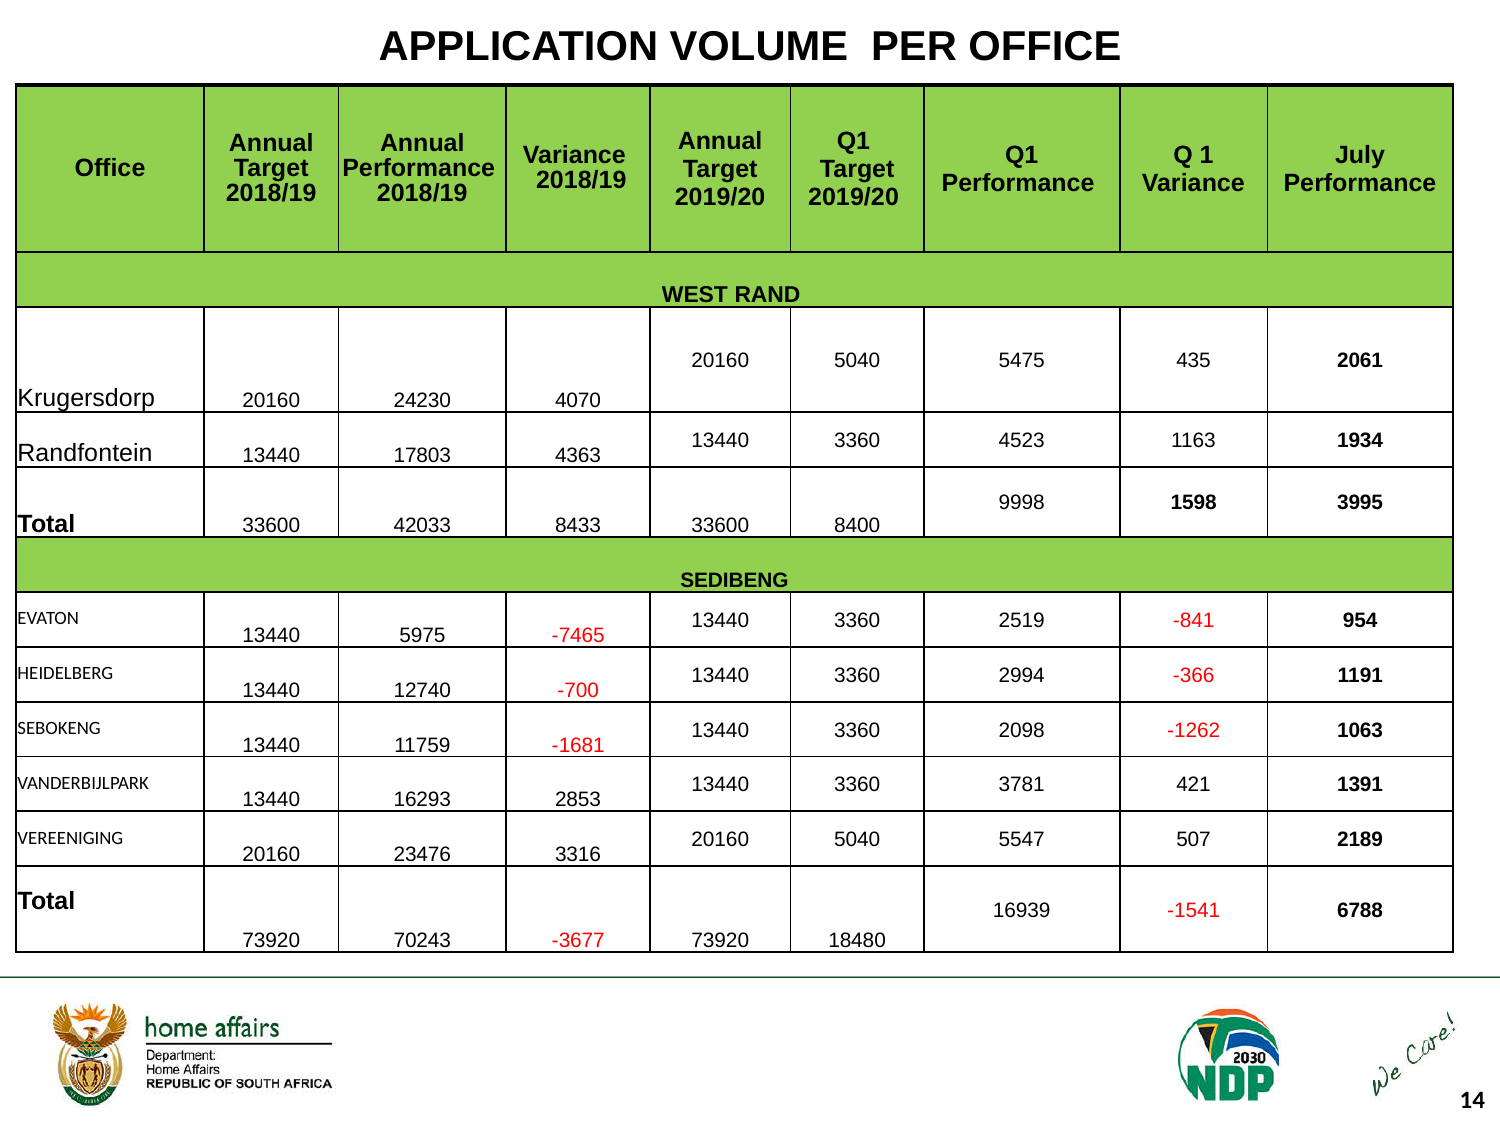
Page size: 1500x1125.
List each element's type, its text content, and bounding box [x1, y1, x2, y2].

table_cell Total [17, 867, 203, 951]
table_cell -1541 [1121, 867, 1267, 951]
table_cell Randfontein [17, 413, 203, 466]
table_cell 20160 [205, 308, 338, 411]
table_cell 3360 [791, 703, 923, 756]
table_cell 4523 [925, 413, 1119, 466]
table_cell 1598 [1121, 468, 1267, 536]
table_cell 13440 [651, 593, 790, 646]
table_cell 8433 [507, 468, 649, 536]
table_cell 73920 [651, 867, 790, 951]
table_cell 13440 [205, 593, 338, 646]
table_cell 33600 [205, 468, 338, 536]
table_cell 435 [1121, 308, 1267, 411]
table_cell 20160 [651, 812, 790, 865]
table_cell 33600 [651, 468, 790, 536]
table_cell -700 [507, 648, 649, 701]
table_cell 13440 [651, 703, 790, 756]
picture [0, 0, 1500, 1125]
table_cell 9998 [925, 468, 1119, 536]
table_header Annual Performance 2018/19 [339, 87, 505, 251]
table_cell 42033 [339, 468, 505, 536]
table_cell 6788 [1268, 867, 1452, 951]
table_cell 70243 [339, 867, 505, 951]
table_cell 3360 [791, 757, 923, 810]
table_cell 2061 [1268, 308, 1452, 411]
table_header Q1 Target 2019/20 [791, 87, 923, 251]
table_cell -366 [1121, 648, 1267, 701]
table_cell 1163 [1121, 413, 1267, 466]
table_cell 4363 [507, 413, 649, 466]
table_cell 507 [1121, 812, 1267, 865]
table_cell Total [17, 468, 203, 536]
table_cell -3677 [507, 867, 649, 951]
table_cell 3360 [791, 413, 923, 466]
table_cell 1391 [1268, 757, 1452, 810]
table_cell 3781 [925, 757, 1119, 810]
table_cell 5040 [791, 308, 923, 411]
table_cell 18480 [791, 867, 923, 951]
table_cell VEREENIGING [17, 812, 203, 865]
table_cell 1063 [1268, 703, 1452, 756]
table_cell 5040 [791, 812, 923, 865]
table_header Q 1 Variance [1121, 87, 1267, 251]
table_cell Krugersdorp [17, 308, 203, 411]
table_cell 5975 [339, 593, 505, 646]
table_header Annual Target 2019/20 [651, 87, 790, 251]
table_cell 421 [1121, 757, 1267, 810]
table_cell 23476 [339, 812, 505, 865]
table_header Annual Target 2018/19 [205, 87, 338, 251]
table_cell 13440 [205, 757, 338, 810]
table_cell 24230 [339, 308, 505, 411]
table_cell -1262 [1121, 703, 1267, 756]
table_cell 73920 [205, 867, 338, 951]
table_cell 2189 [1268, 812, 1452, 865]
table_cell 1934 [1268, 413, 1452, 466]
table_header Variance 2018/19 [507, 87, 649, 251]
table_cell 13440 [205, 648, 338, 701]
table_cell 20160 [205, 812, 338, 865]
table_cell 13440 [651, 648, 790, 701]
table_cell 5475 [925, 308, 1119, 411]
table_cell WEST RAND [17, 253, 1452, 306]
table_cell 2853 [507, 757, 649, 810]
table_cell 12740 [339, 648, 505, 701]
table_cell SEBOKENG [17, 703, 203, 756]
table_cell 1191 [1268, 648, 1452, 701]
table_cell -1681 [507, 703, 649, 756]
table_cell 2994 [925, 648, 1119, 701]
table_cell 16293 [339, 757, 505, 810]
table_cell 5547 [925, 812, 1119, 865]
table_cell 13440 [651, 757, 790, 810]
table_cell HEIDELBERG [17, 648, 203, 701]
title APPLICATION VOLUME PER OFFICE [75, 24, 1425, 63]
table_cell 3995 [1268, 468, 1452, 536]
table_cell VANDERBIJLPARK [17, 757, 203, 810]
table_cell 20160 [651, 308, 790, 411]
table_cell -7465 [507, 593, 649, 646]
slide_number 14 [1149, 1068, 1500, 1125]
table_cell 11759 [339, 703, 505, 756]
table_cell 13440 [651, 413, 790, 466]
table_cell 3360 [791, 593, 923, 646]
table_cell EVATON [17, 593, 203, 646]
table_cell 954 [1268, 593, 1452, 646]
table_header July Performance [1268, 87, 1452, 251]
table_cell 2519 [925, 593, 1119, 646]
table_cell 8400 [791, 468, 923, 536]
table_cell -841 [1121, 593, 1267, 646]
table_cell 13440 [205, 413, 338, 466]
table_cell 13440 [205, 703, 338, 756]
table_header Q1 Performance [925, 87, 1119, 251]
table_header Office [17, 87, 203, 251]
table_cell SEDIBENG [17, 538, 1452, 591]
table_cell 16939 [925, 867, 1119, 951]
table_cell 17803 [339, 413, 505, 466]
table_cell 3360 [791, 648, 923, 701]
table_cell 4070 [507, 308, 649, 411]
table_cell 2098 [925, 703, 1119, 756]
table_cell 3316 [507, 812, 649, 865]
